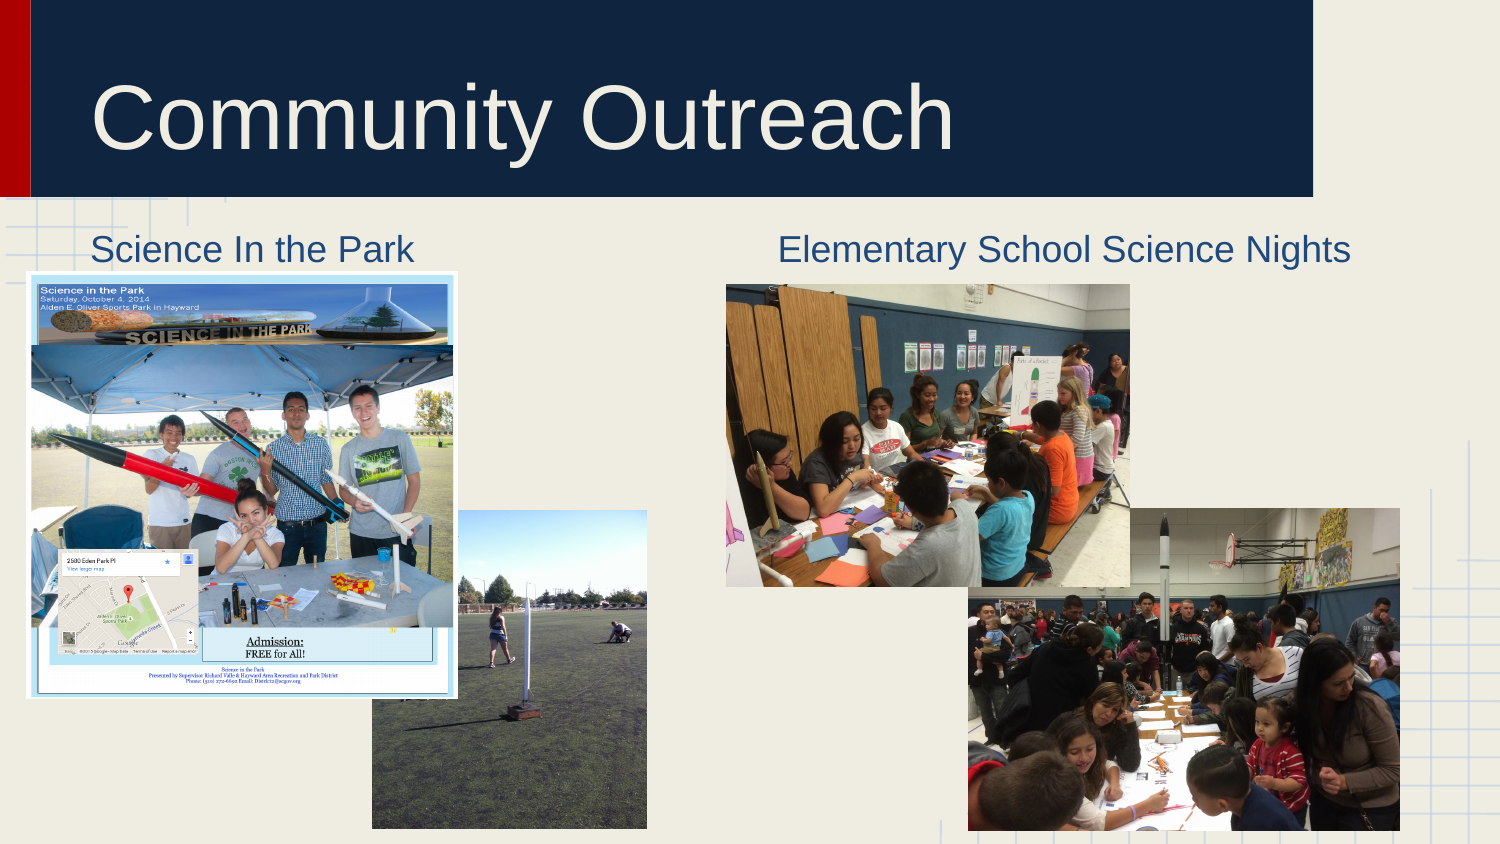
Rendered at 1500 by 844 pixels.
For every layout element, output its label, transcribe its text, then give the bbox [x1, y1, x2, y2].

title Community Outreach [75, 16, 1276, 183]
list Elementary School Science Nights [762, 209, 1425, 806]
list Science In the Park [75, 209, 738, 806]
picture [26, 271, 648, 830]
picture [726, 283, 1400, 832]
